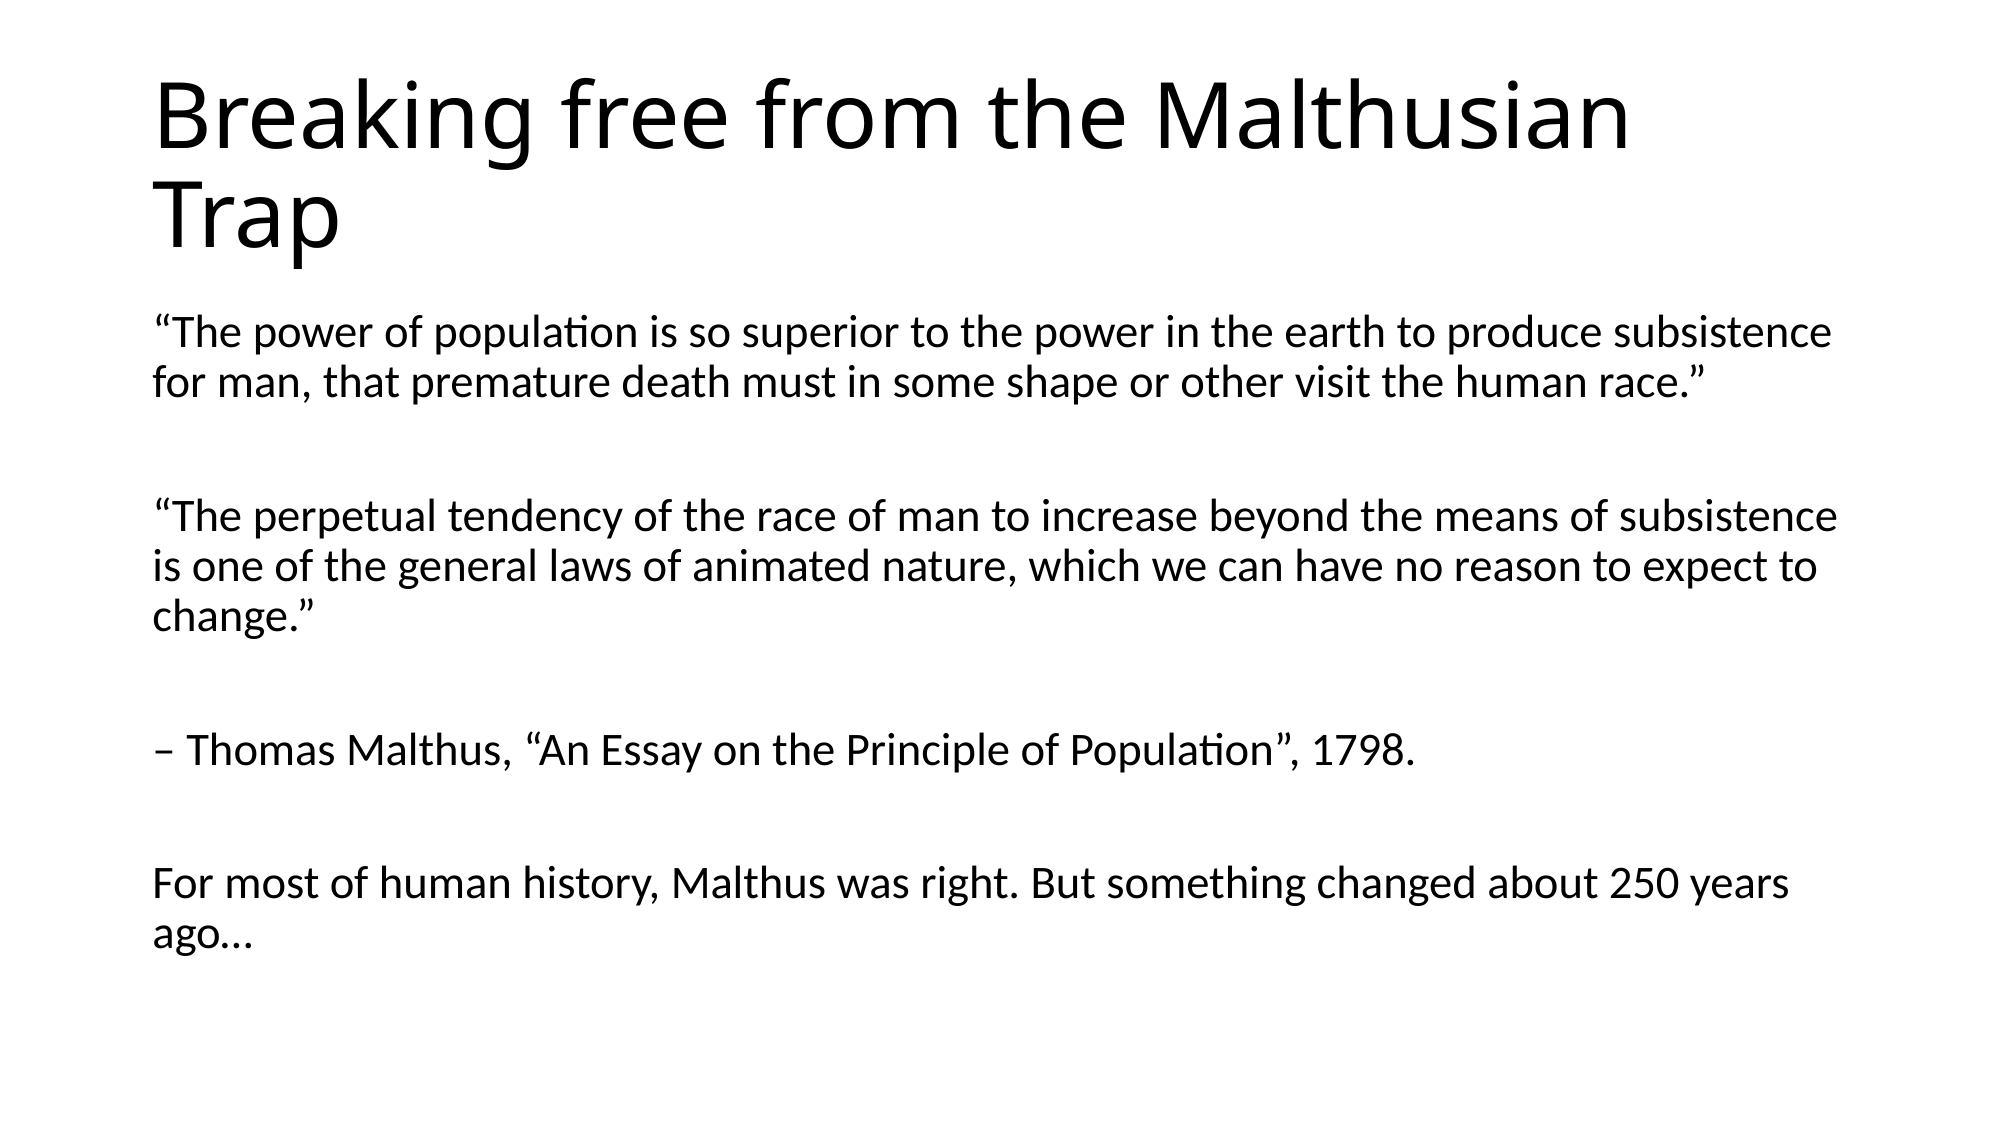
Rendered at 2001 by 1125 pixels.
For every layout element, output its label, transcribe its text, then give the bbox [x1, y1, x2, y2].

title Breaking free from the Malthusian Trap [137, 59, 1863, 278]
list “The power of population is so superior to the power in the earth to produce subsistence for man, that premature death must in some shape or other visit the human race.” “The perpetual tendency of the race of man to increase beyond the means of subsistence is one of the general laws of animated nature, which we can have no reason to expect to change.” – Thomas Malthus, “An Essay on the Principle of Population”, 1798. For most of human history, Malthus was right. But something changed about 250 years ago… [137, 299, 1863, 1014]
